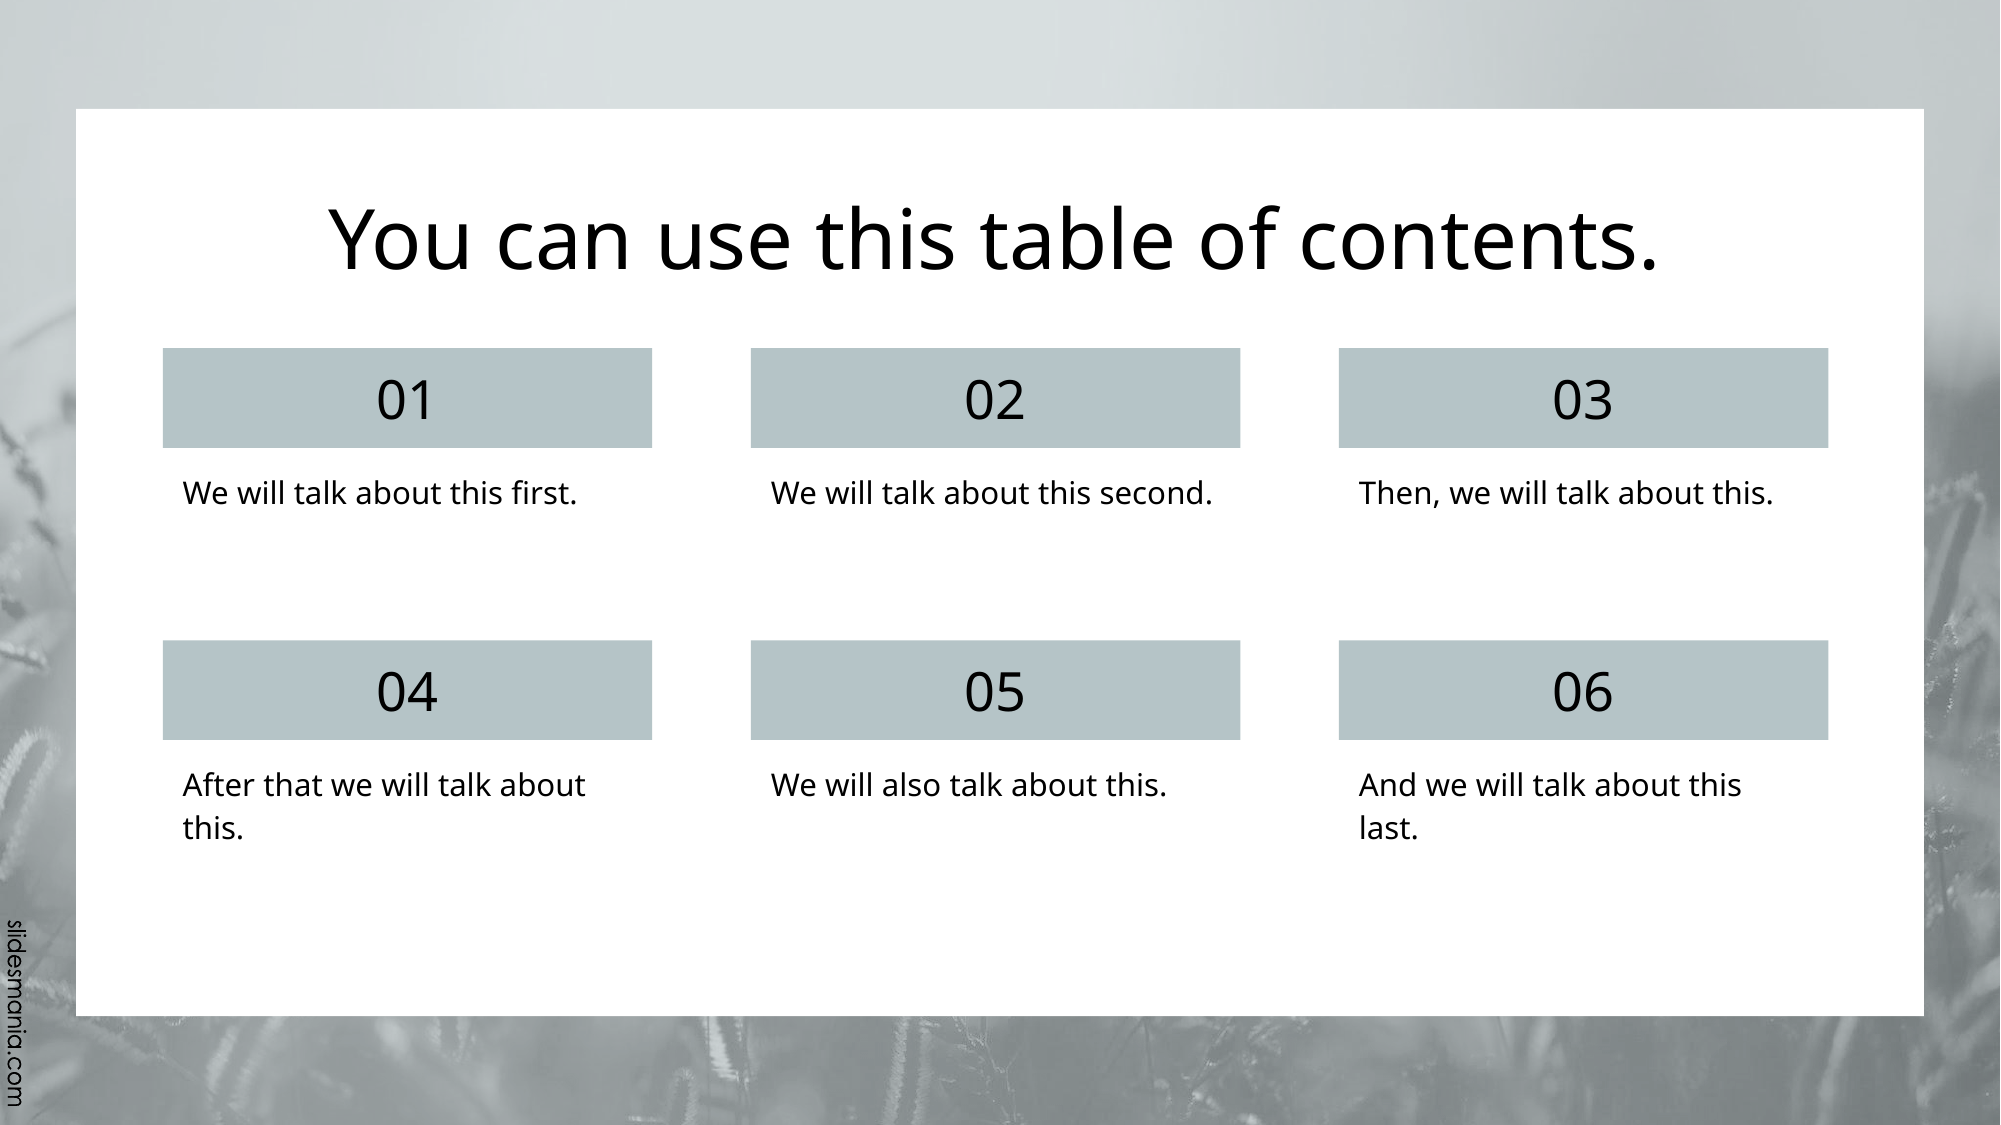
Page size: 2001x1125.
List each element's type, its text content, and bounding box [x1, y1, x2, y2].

title 01 [162, 348, 653, 448]
list And we will talk about this last. [1338, 740, 1829, 930]
title 03 [1338, 348, 1829, 448]
title 06 [1338, 640, 1829, 740]
title You can use this table of contents. [162, 173, 1829, 299]
list After that we will talk about this. [162, 740, 653, 930]
list Then, we will talk about this. [1338, 448, 1829, 638]
title 02 [750, 348, 1241, 448]
title 05 [750, 640, 1241, 740]
list We will talk about this first. [162, 448, 653, 638]
list We will talk about this second. [750, 448, 1241, 638]
title 04 [162, 640, 653, 740]
list We will also talk about this. [750, 740, 1241, 930]
